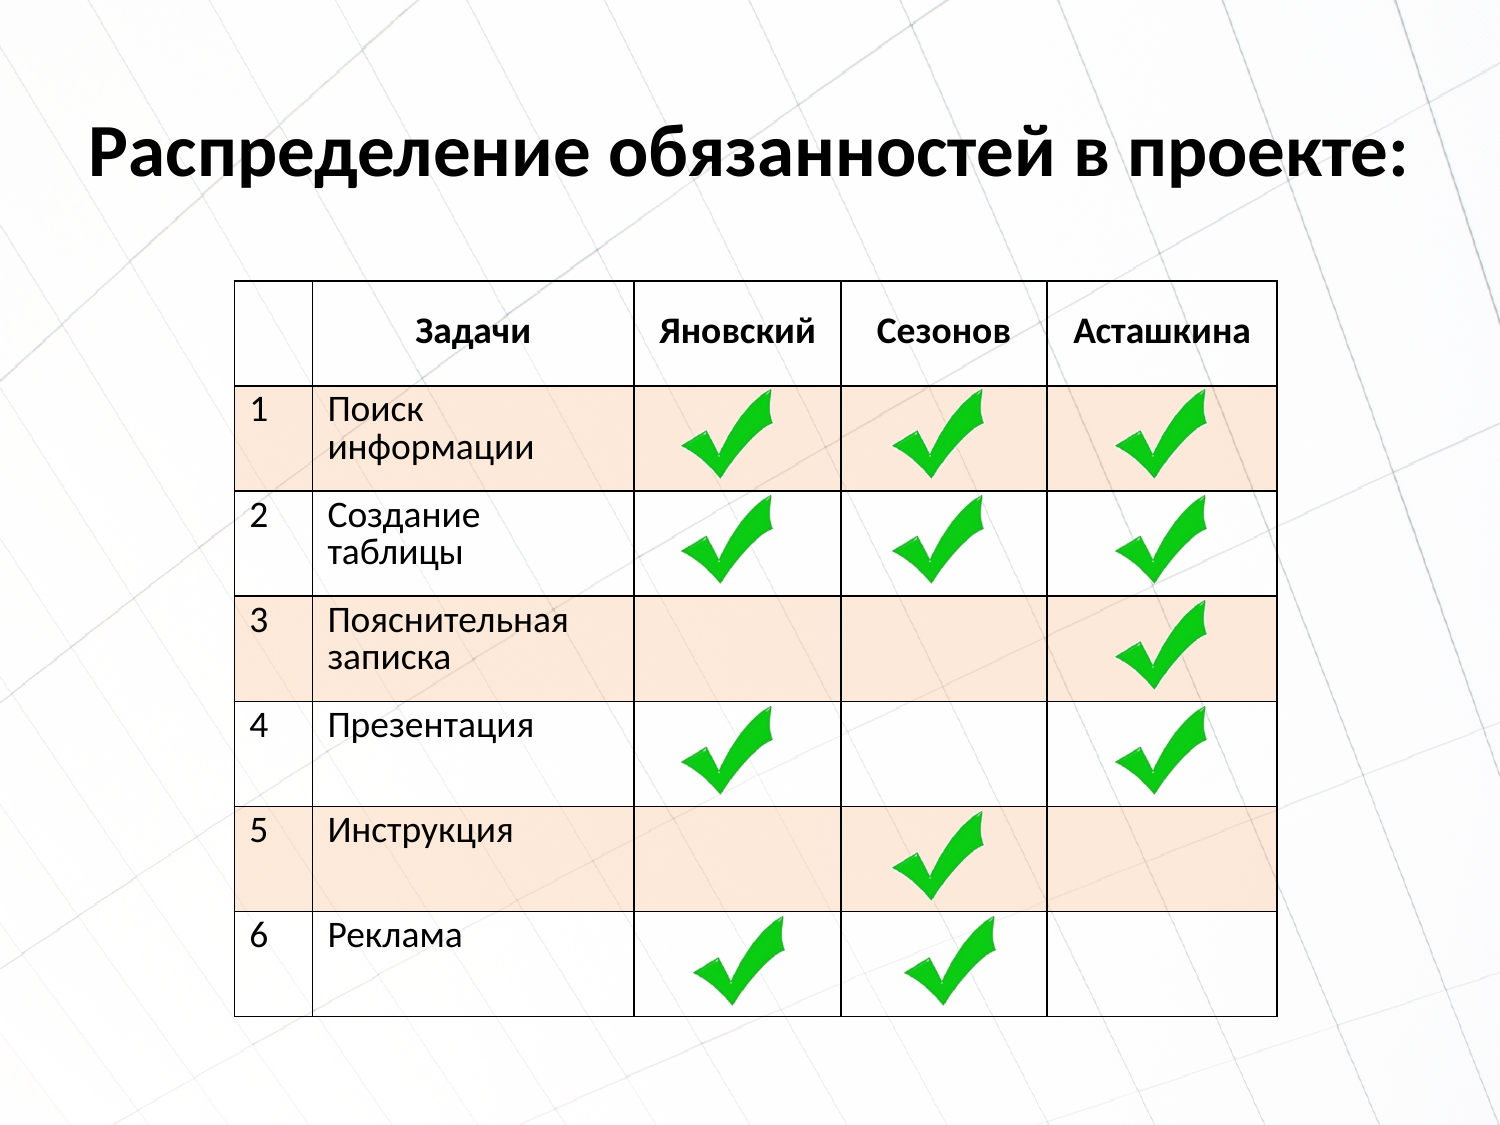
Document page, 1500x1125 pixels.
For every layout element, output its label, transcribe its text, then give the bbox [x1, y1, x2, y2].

text_box Распределение обязанностей в проекте: [0, 93, 1500, 199]
picture [902, 913, 997, 1008]
picture [1112, 702, 1208, 798]
table_cell [979, 492, 1046, 595]
table_cell Создание таблицы [313, 492, 633, 595]
table_cell [635, 597, 840, 701]
table_cell [842, 912, 902, 1016]
table_cell [635, 492, 685, 595]
table_cell 2 [235, 492, 312, 595]
picture [1112, 491, 1208, 587]
table_cell [1048, 492, 1112, 595]
picture [890, 386, 985, 481]
table_cell [980, 387, 1046, 490]
picture [679, 702, 774, 798]
table_cell [1204, 597, 1276, 701]
table_cell [635, 387, 682, 490]
table_cell 4 [235, 702, 312, 806]
table_cell [1048, 597, 1116, 701]
picture [1112, 597, 1208, 692]
table_cell [842, 597, 1046, 701]
table_cell [979, 807, 1046, 911]
table_cell 1 [235, 387, 312, 490]
table_cell [1048, 702, 1118, 806]
picture [679, 386, 774, 481]
table_cell [995, 912, 1046, 1016]
table_cell [842, 702, 1046, 806]
picture [691, 913, 786, 1008]
table_header [235, 282, 312, 385]
table_cell [1048, 387, 1115, 490]
table_header Яновский [635, 282, 840, 385]
table_cell [1204, 387, 1276, 490]
table_cell [842, 807, 904, 911]
table_cell Реклама [313, 912, 633, 1016]
picture [1112, 386, 1208, 481]
table_cell [1048, 807, 1276, 911]
table_cell Поиск информации [313, 387, 633, 490]
table_cell [768, 492, 840, 595]
table_cell Инструкция [313, 807, 633, 911]
table_cell [1207, 492, 1276, 595]
table_cell 5 [235, 807, 312, 911]
picture [890, 491, 985, 587]
table_cell Презентация [313, 702, 633, 806]
table_cell [842, 387, 893, 490]
table_cell [635, 912, 692, 1016]
picture [679, 491, 774, 587]
table_cell 6 [235, 912, 312, 1016]
picture [890, 808, 985, 903]
table_cell [1203, 702, 1276, 806]
table_cell [784, 912, 840, 1016]
table_header Задачи [313, 282, 633, 385]
table_cell [1048, 912, 1276, 1016]
table_header Асташкина [1048, 282, 1276, 385]
table_header Сезонов [842, 282, 1046, 385]
table_cell 3 [235, 597, 312, 701]
table_cell [769, 387, 840, 490]
table_cell [635, 807, 840, 911]
table_cell [842, 492, 896, 595]
table_cell [768, 702, 840, 806]
table_cell [635, 702, 685, 806]
table_cell Пояснительная записка [313, 597, 633, 701]
